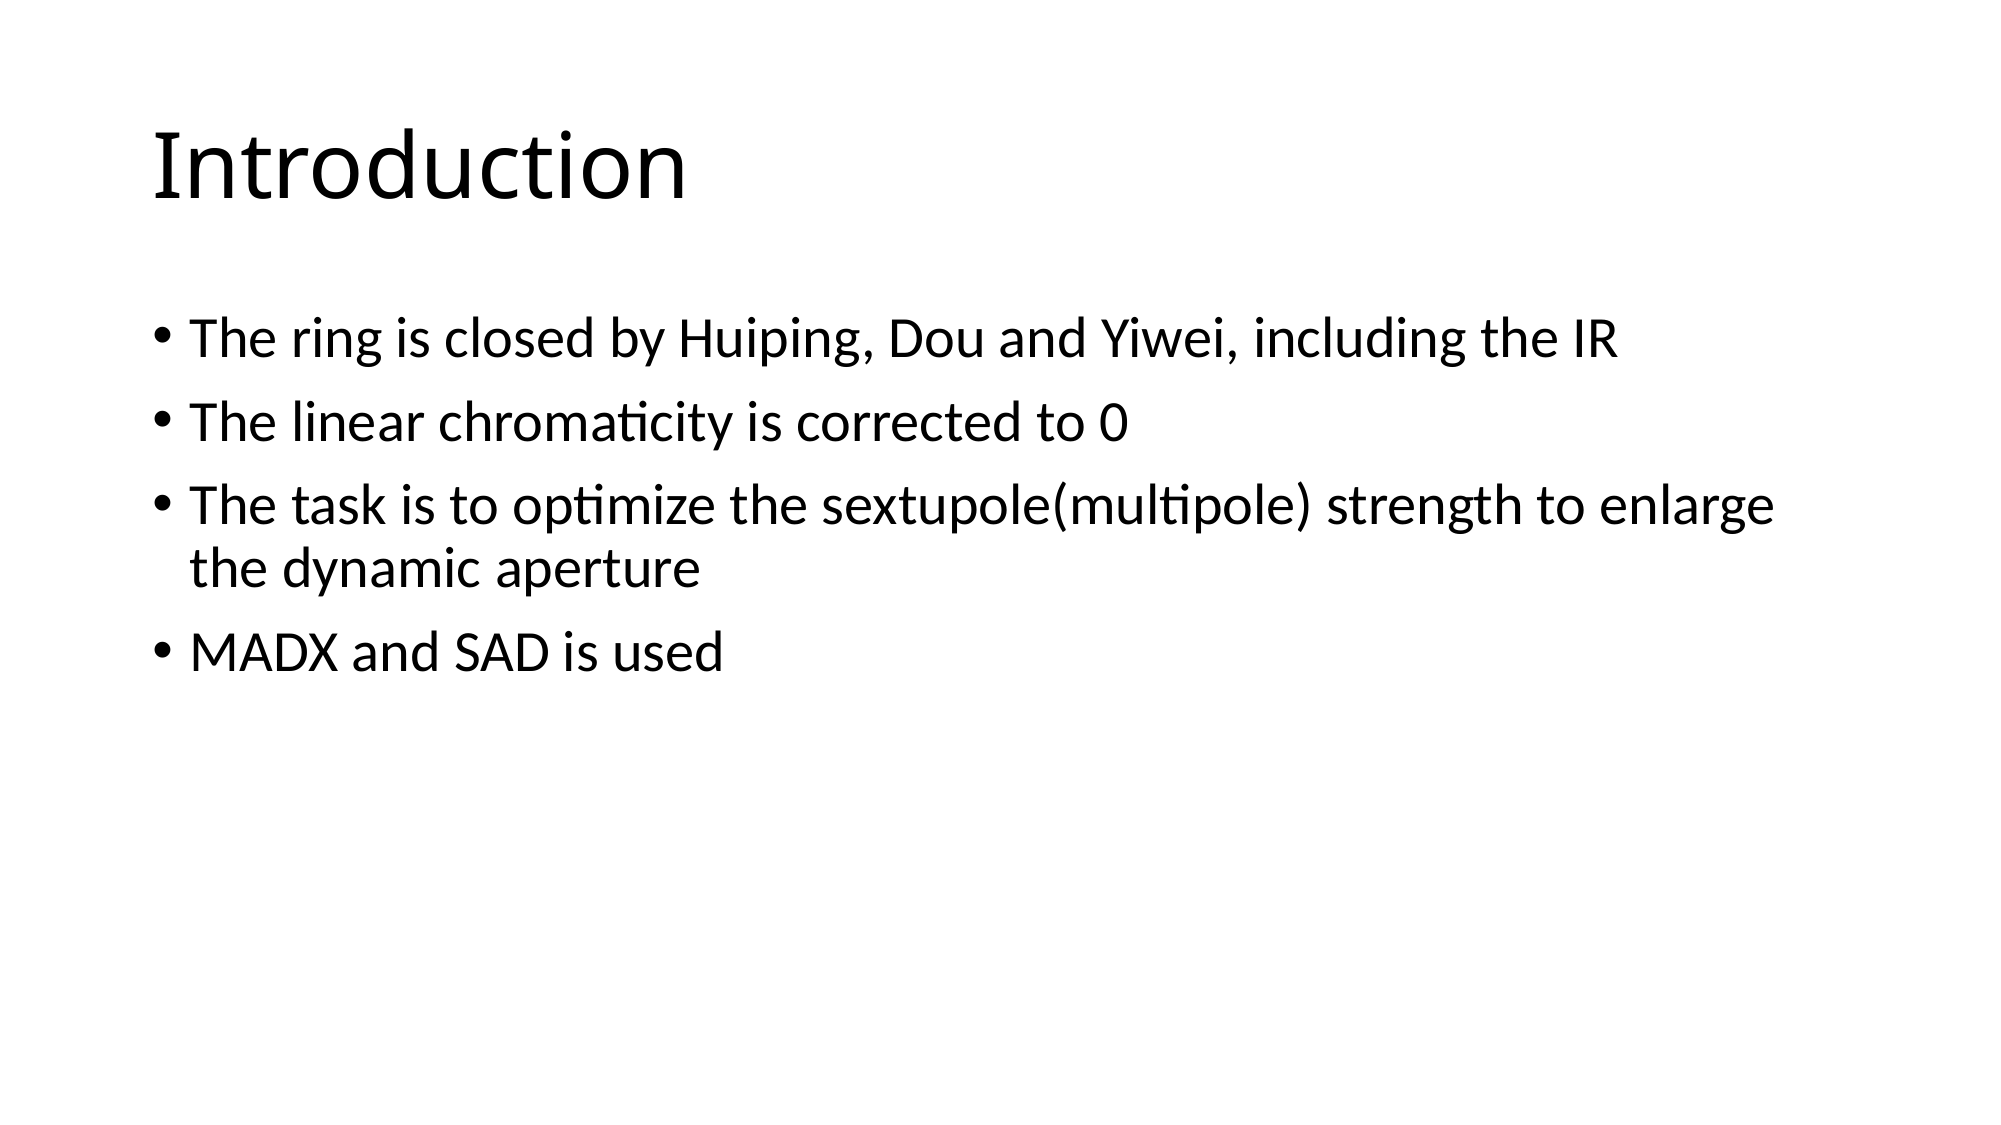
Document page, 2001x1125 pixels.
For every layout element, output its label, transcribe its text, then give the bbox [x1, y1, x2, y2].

list The ring is closed by Huiping, Dou and Yiwei, including the IR The linear chromaticity is corrected to 0 The task is to optimize the sextupole(multipole) strength to enlarge the dynamic aperture MADX and SAD is used [137, 299, 1863, 1014]
title Introduction [137, 59, 1863, 278]
